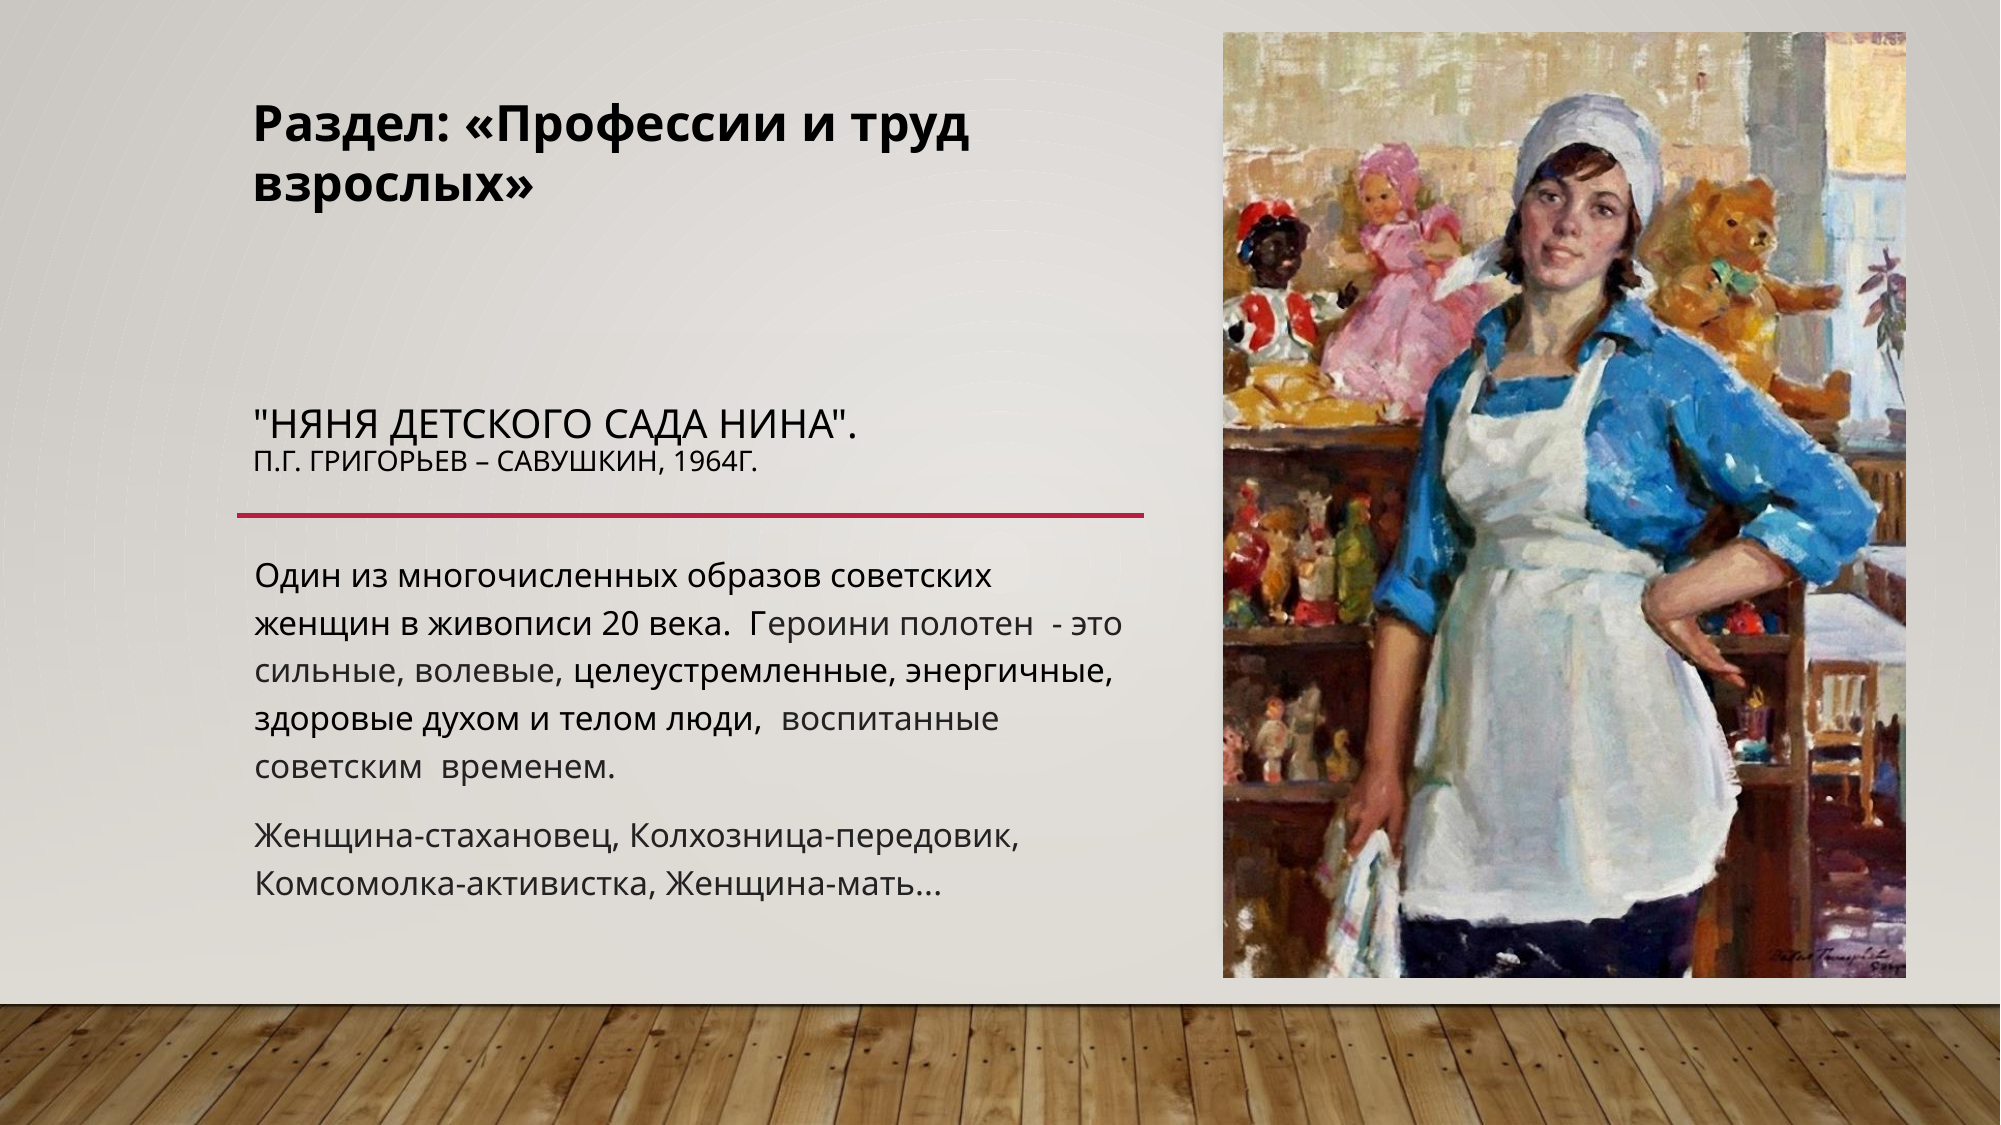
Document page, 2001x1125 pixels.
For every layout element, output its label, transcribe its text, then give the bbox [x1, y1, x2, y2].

title "Няня детского сада Нина". П.Г. Григорьев – Савушкин, 1964г. [237, 350, 1146, 486]
picture [0, 1004, 2000, 1125]
text_box Раздел: «Профессии и труд взрослых» [237, 84, 1222, 220]
list Один из многочисленных образов советских женщин в живописи 20 века. Героини полотен - это сильные, волевые, целеустремленные, энергичные, здоровые духом и телом люди, воспитанные советским временем. Женщина-стахановец, Колхозница-передовик, Комсомолка-активистка, Женщина-мать... [239, 538, 1146, 855]
picture [1222, 32, 1906, 978]
